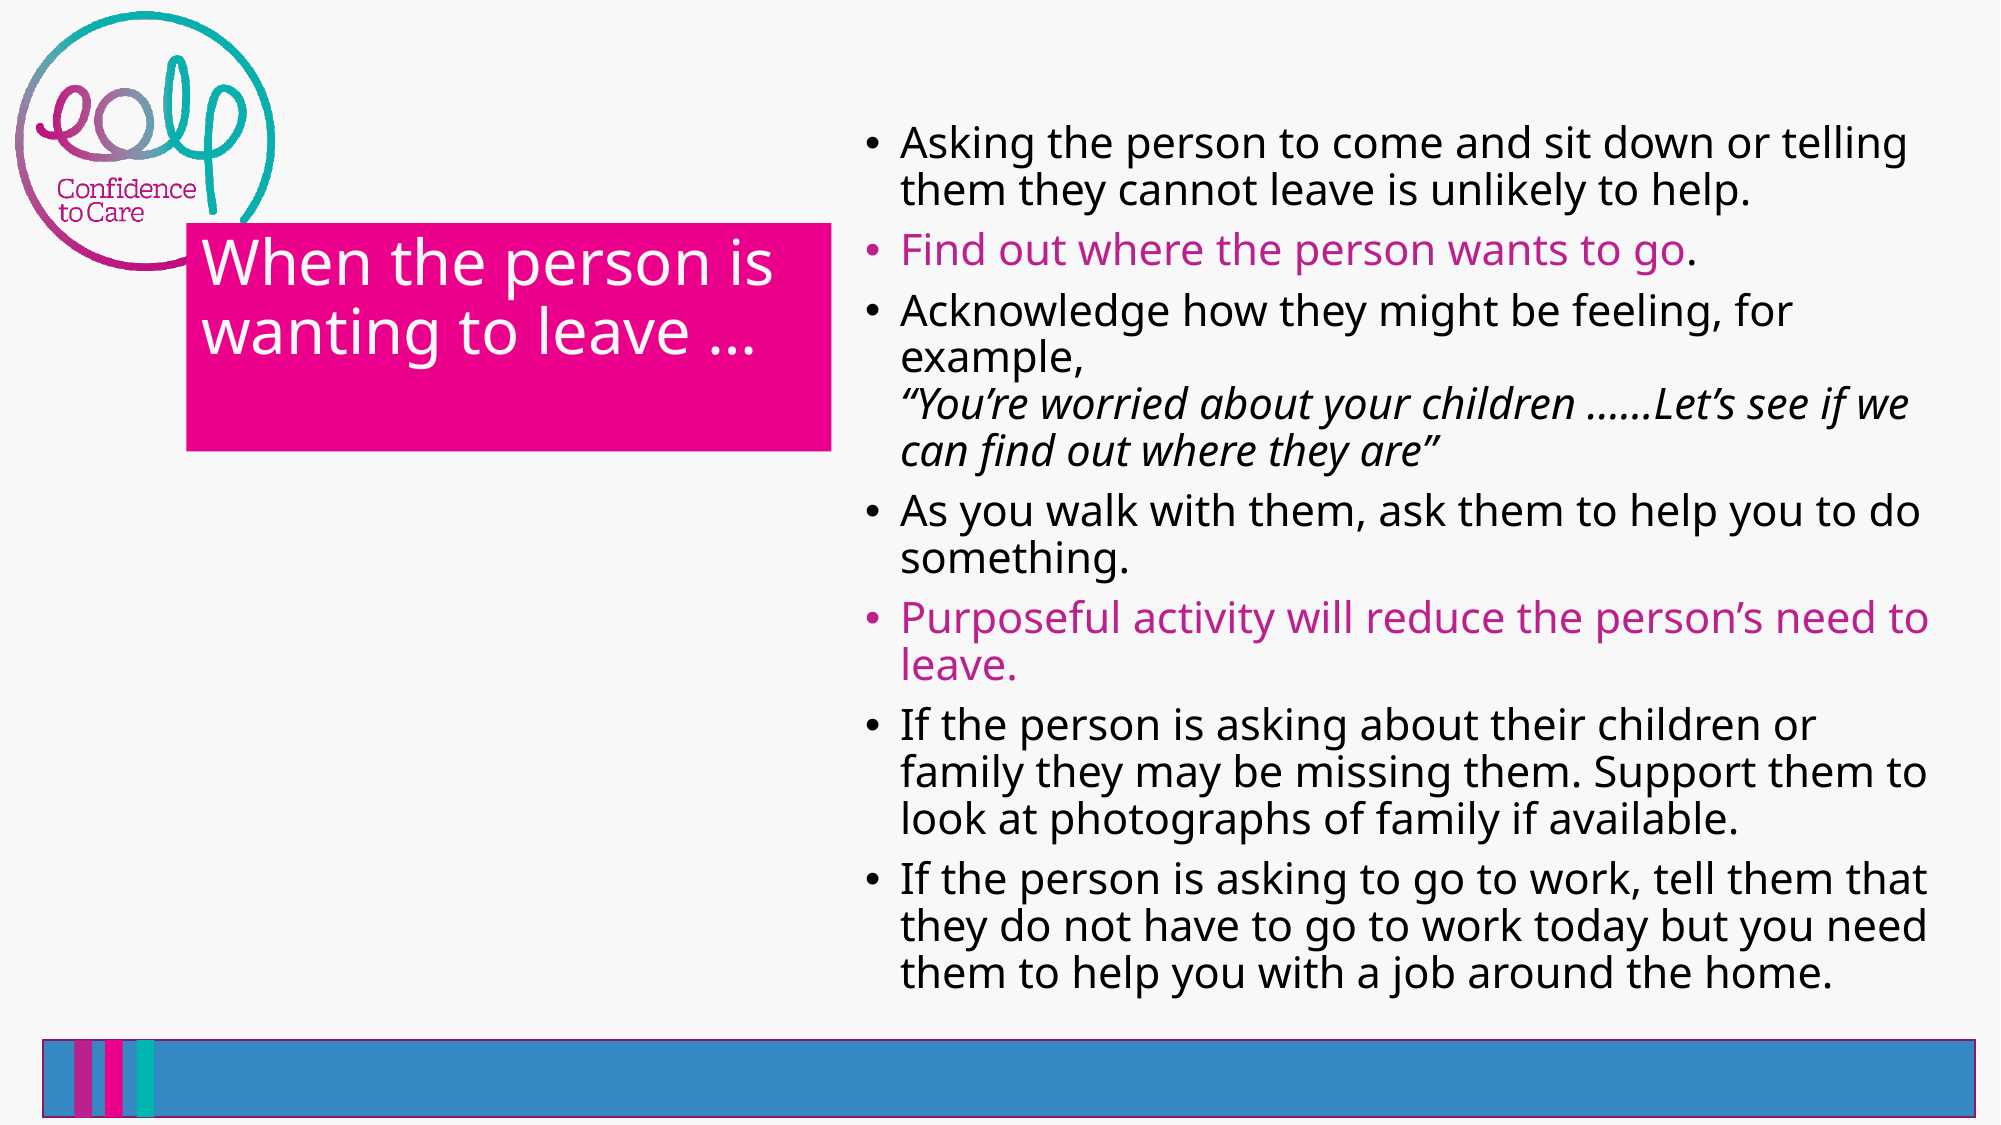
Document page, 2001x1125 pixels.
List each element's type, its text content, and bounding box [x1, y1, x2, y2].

list Asking the person to come and sit down or telling them they cannot leave is unlikely to help. Find out where the person wants to go. Acknowledge how they might be feeling, for example, “You’re worried about your children ……Let’s see if we can find out where they are” As you walk with them, ask them to help you to do something. Purposeful activity will reduce the person’s need to leave. If the person is asking about their children or family they may be missing them. Support them to look at photographs of family if available. If the person is asking to go to work, tell them that they do not have to go to work today but you need them to help you with a job around the home. [850, 48, 1956, 1032]
title When the person is wanting to leave … [186, 223, 832, 452]
picture [15, 11, 275, 271]
